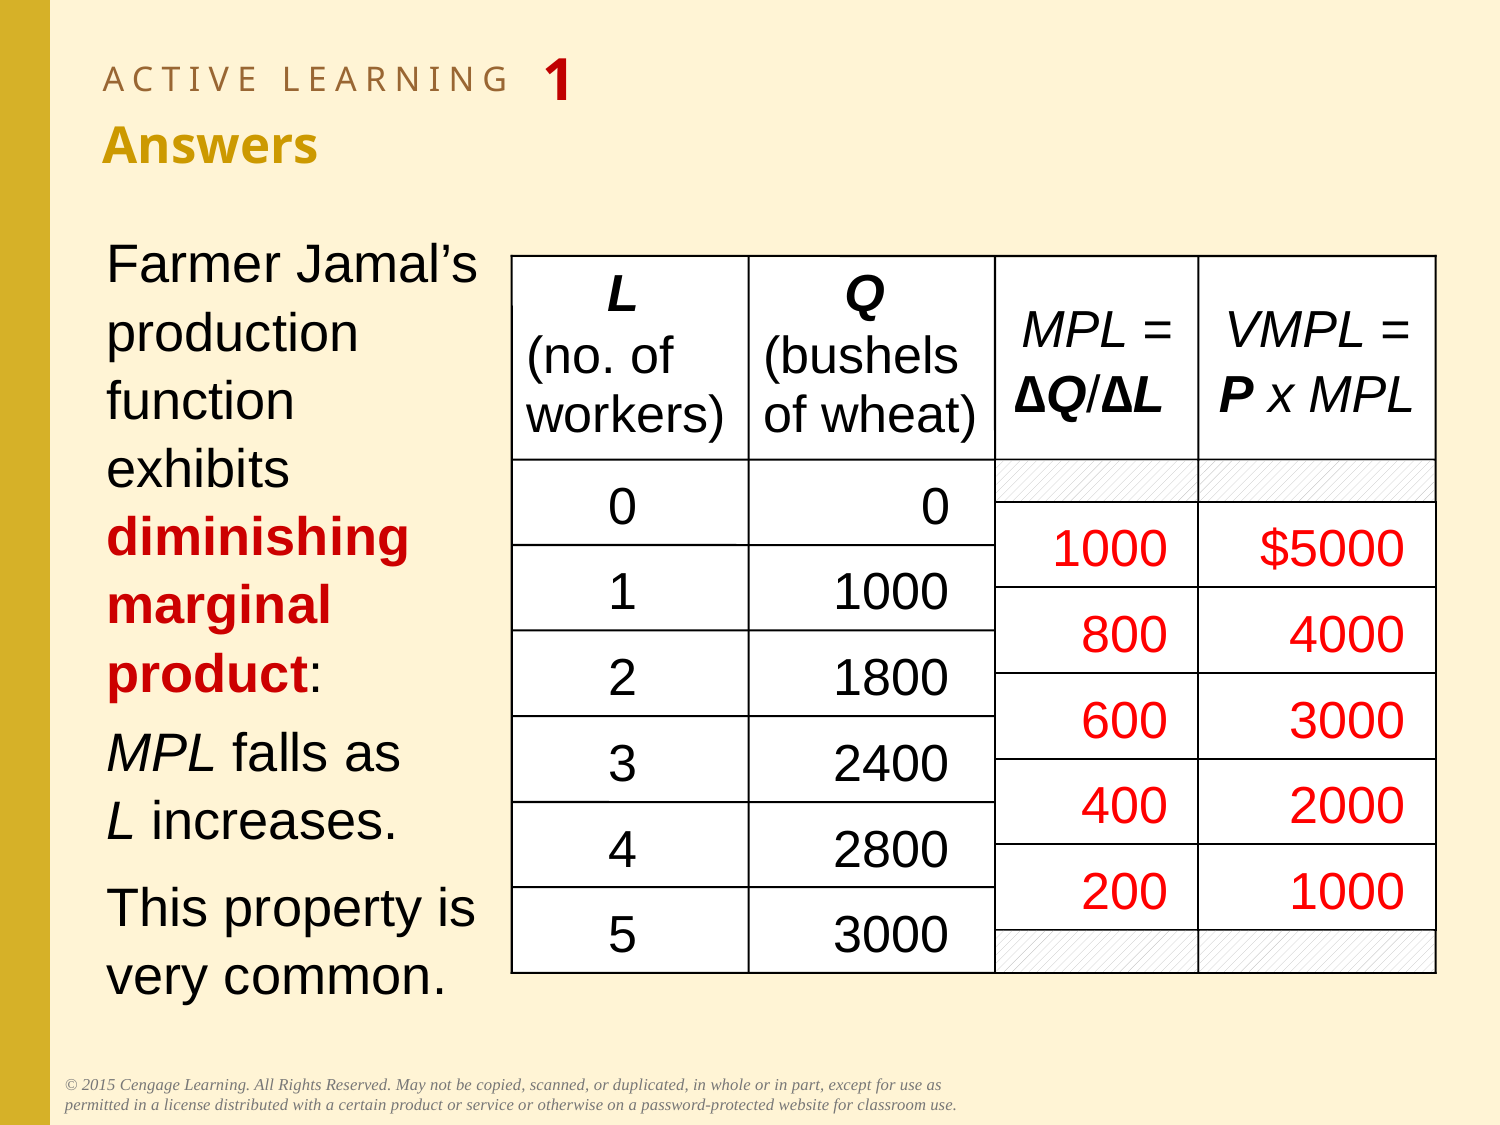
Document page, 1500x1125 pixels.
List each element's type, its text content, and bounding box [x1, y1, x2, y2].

text_box [1199, 930, 1434, 972]
text_box © 2015 Cengage Learning. All Rights Reserved. May not be copied, scanned, or duplicated, in whole or in part, except for use as permitted in a license distributed with a certain product or service or otherwise on a password-protected website for classroom use. [49, 1066, 977, 1121]
text_box 4000 [1199, 588, 1436, 673]
text_box 1000 [995, 501, 1199, 588]
text_box 2800 [749, 803, 995, 887]
text_box 800 [995, 588, 1199, 673]
text_box 5 [512, 888, 748, 972]
text_box VMPL = P x MPL [1199, 255, 1435, 459]
text_box [1199, 460, 1434, 501]
text_box 3000 [749, 888, 995, 972]
text_box [0, 0, 50, 1125]
text_box 4 [512, 803, 748, 887]
text_box 200 [995, 844, 1199, 930]
text_box 2000 [1199, 759, 1436, 844]
text_box Q (bushels of wheat) [749, 256, 995, 459]
text_box L (no. of workers) [512, 256, 748, 459]
text_box 1000 [1199, 844, 1436, 930]
text_box 1 [512, 546, 748, 630]
text_box [996, 460, 1197, 501]
text_box $5000 [1199, 501, 1436, 588]
text_box [996, 930, 1197, 972]
text_box 3 [512, 717, 748, 802]
text_box 2 [512, 631, 748, 716]
text_box Farmer Jamal’s production function exhibits diminishing marginal product: MPL falls as L increases. This property is very common. [91, 217, 496, 1092]
text_box 1800 [749, 631, 995, 716]
text_box 0 [749, 460, 995, 545]
text_box 2400 [749, 717, 995, 802]
text_box 600 [995, 673, 1199, 759]
title ACTIVE LEARNING 1 Answers [87, 24, 1435, 182]
text_box 400 [995, 759, 1199, 844]
text_box 3000 [1199, 673, 1436, 759]
text_box 0 [512, 460, 748, 545]
text_box MPL = ∆Q/∆L [996, 256, 1198, 459]
text_box 1000 [749, 546, 995, 630]
